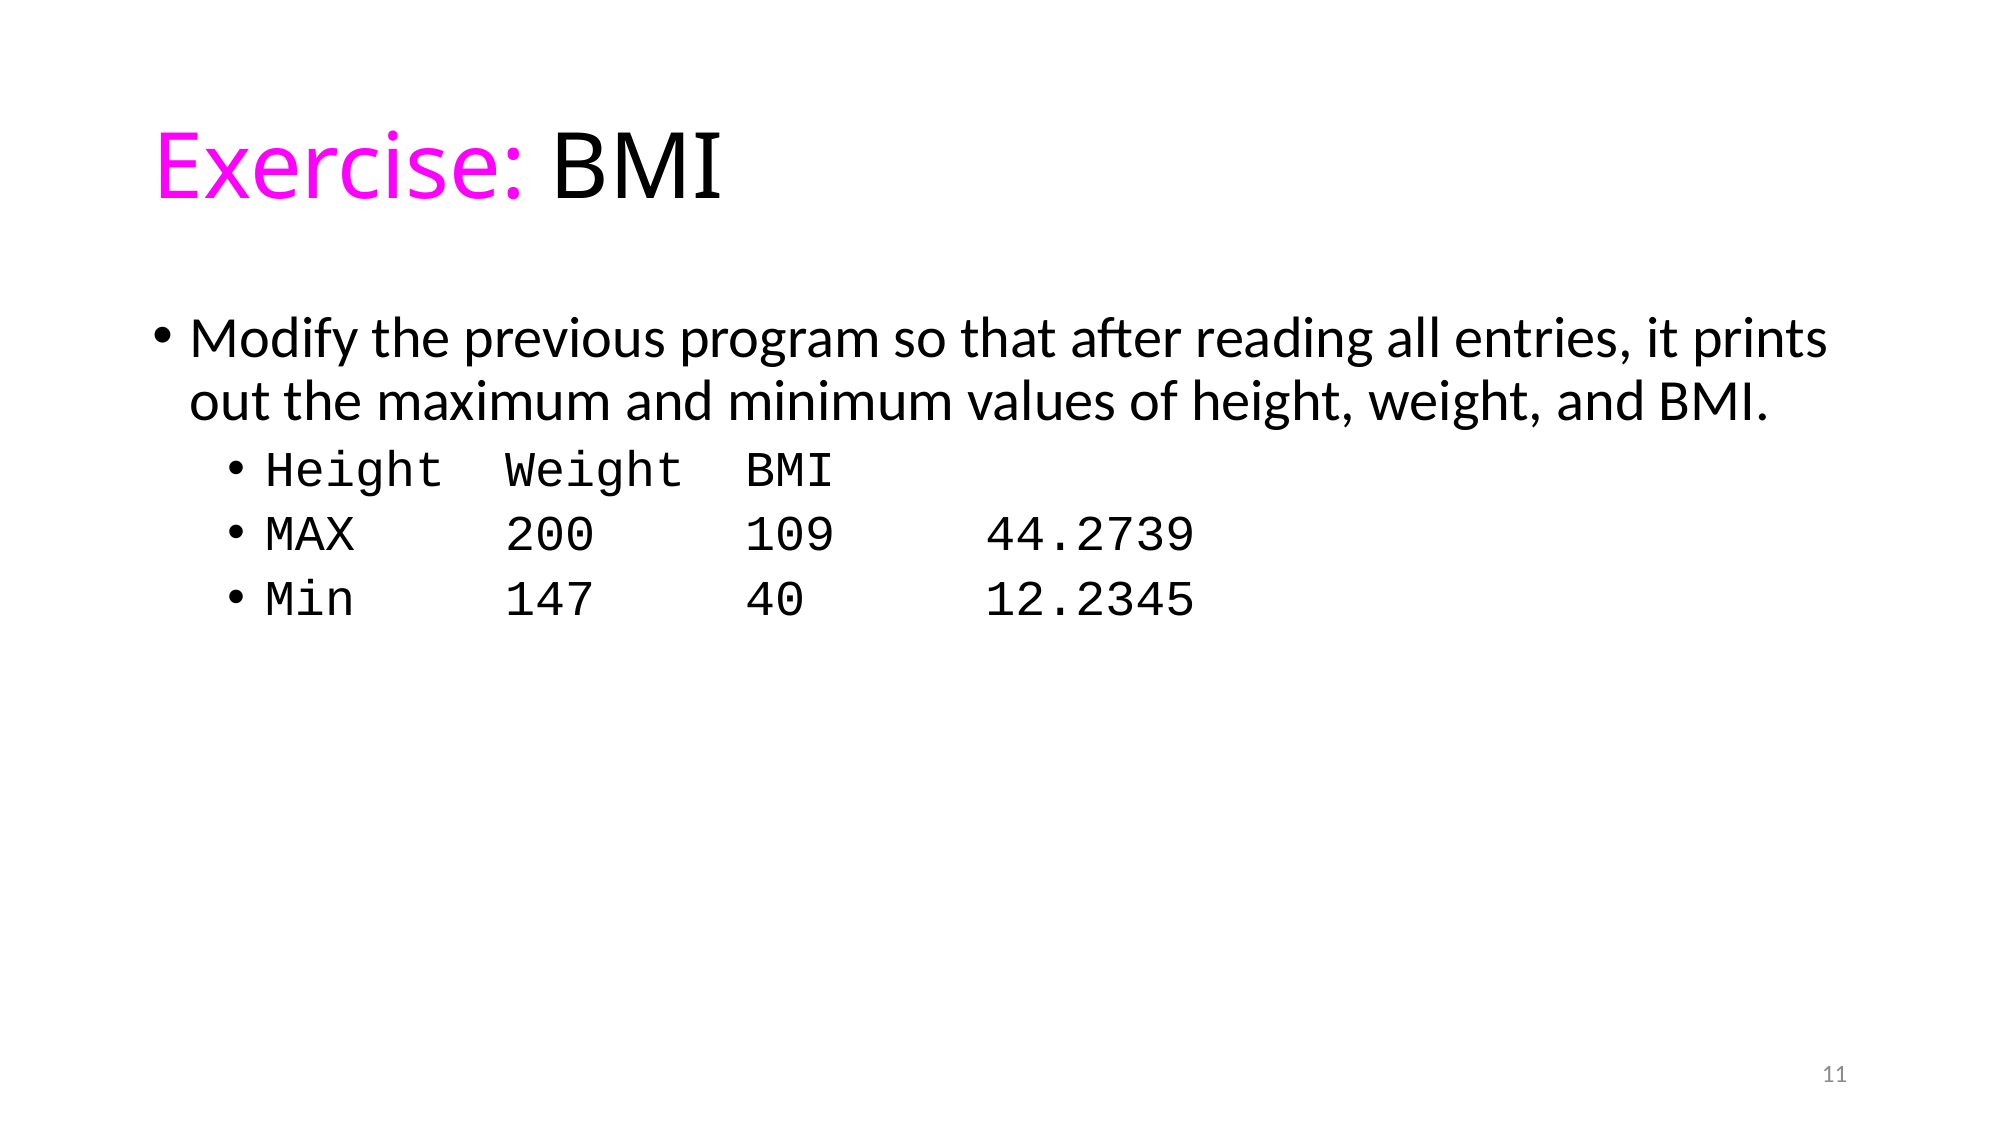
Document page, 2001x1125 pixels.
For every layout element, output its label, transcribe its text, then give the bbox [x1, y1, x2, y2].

slide_number 11 [1412, 1042, 1863, 1103]
list Modify the previous program so that after reading all entries, it prints out the maximum and minimum values of height, weight, and BMI. Height Weight BMI MAX 200 109 44.2739 Min 147 40 12.2345 [137, 299, 1863, 1014]
title Exercise: BMI [137, 59, 1863, 278]
